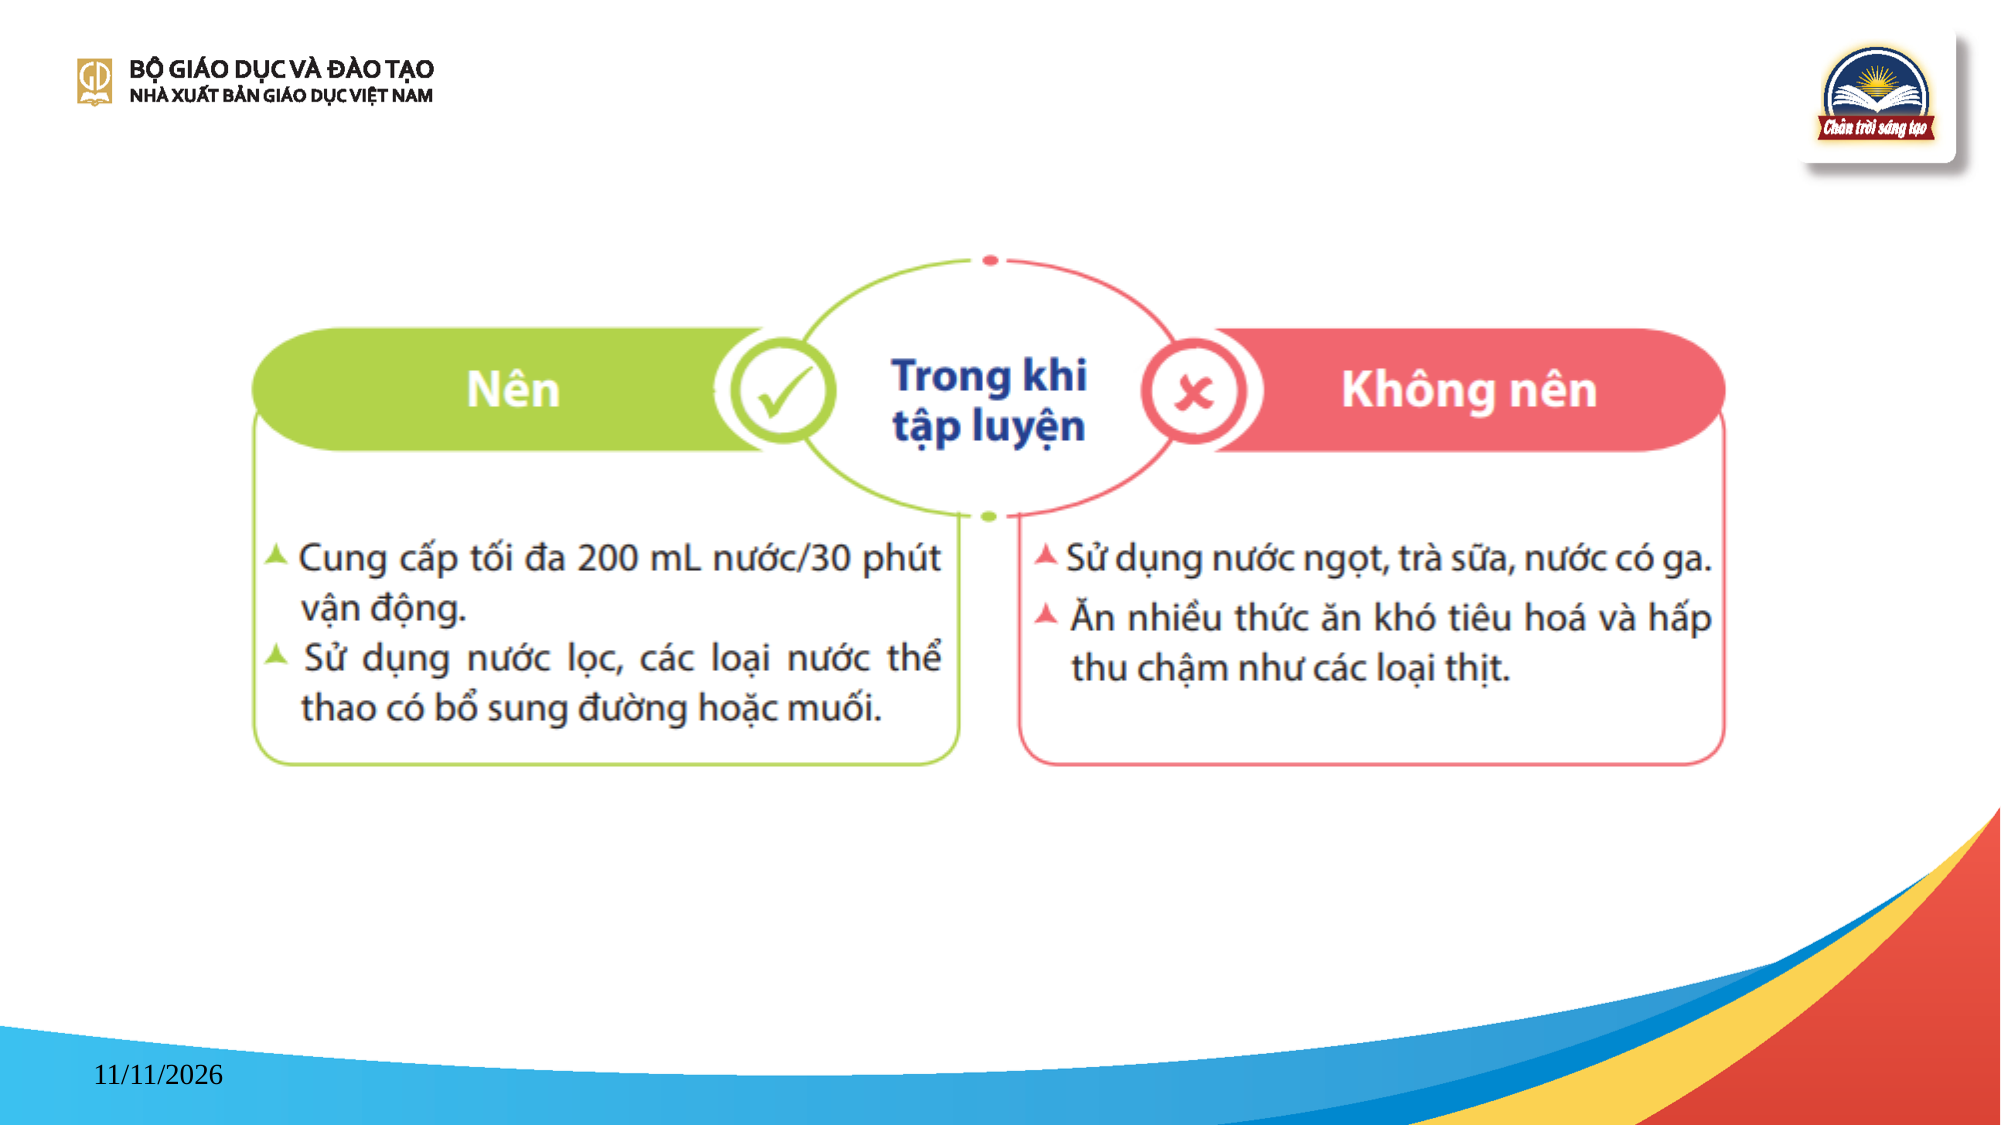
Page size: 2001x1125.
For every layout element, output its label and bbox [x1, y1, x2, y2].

slide_number [1468, 1042, 1960, 1103]
picture [0, 0, 2001, 1125]
slide_number [78, 1042, 570, 1103]
